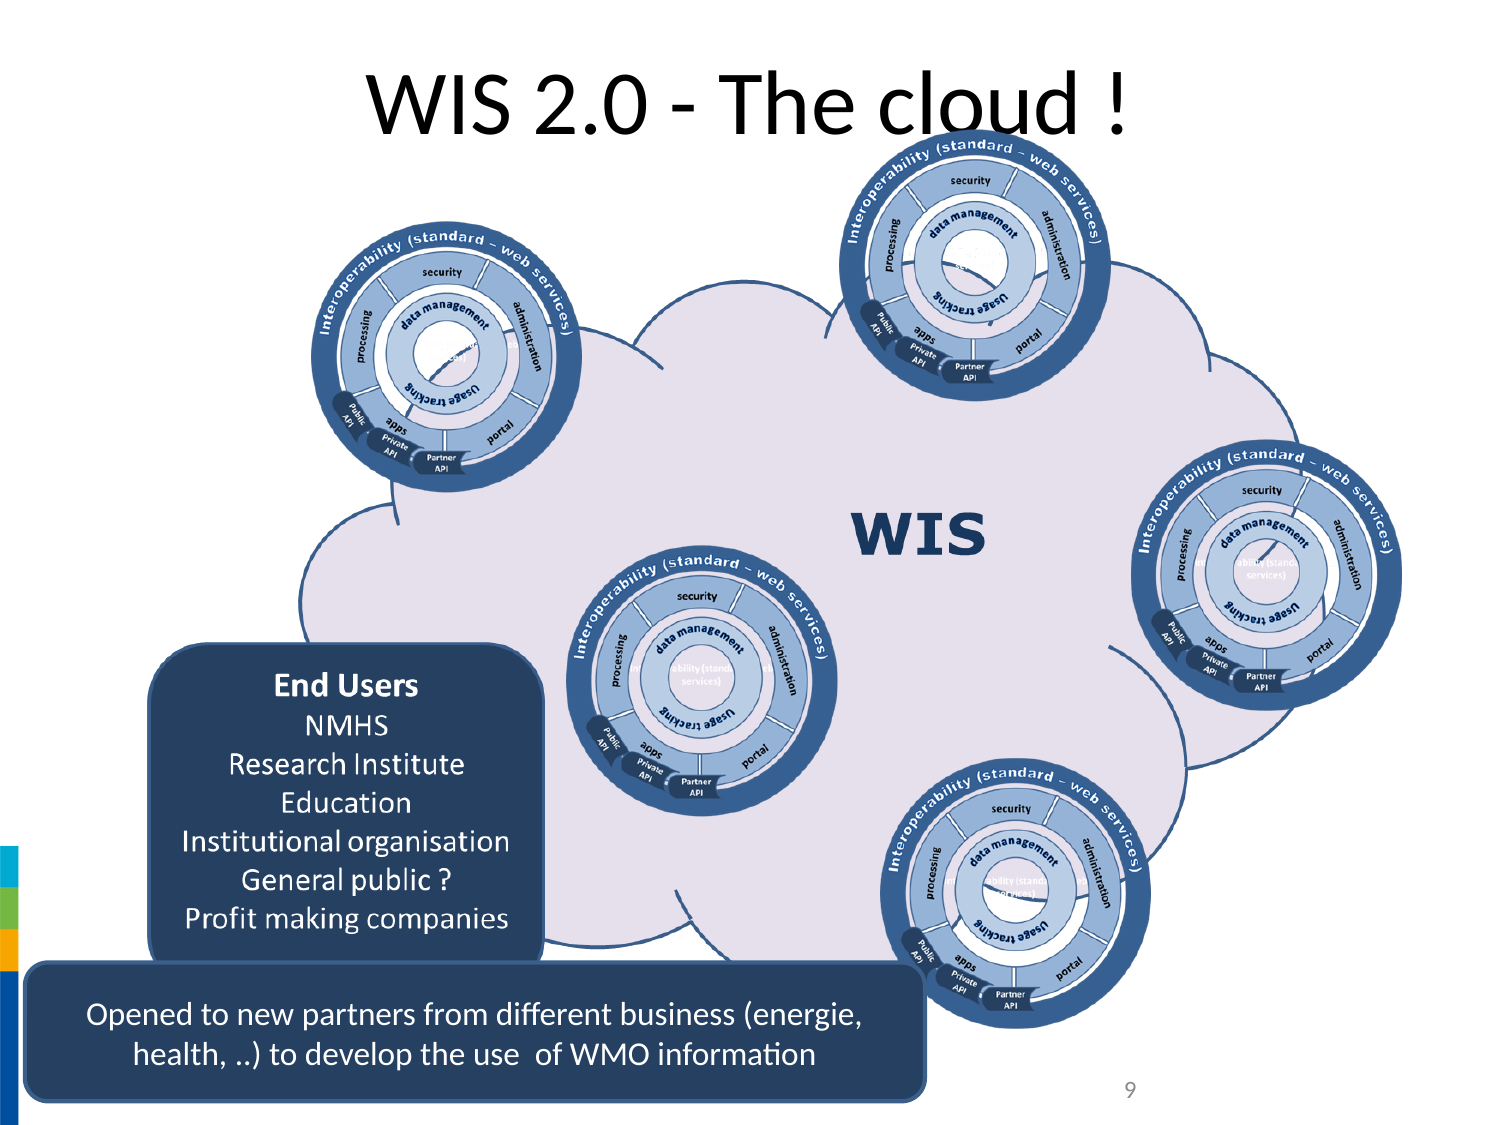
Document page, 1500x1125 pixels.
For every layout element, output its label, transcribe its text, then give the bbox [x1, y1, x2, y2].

picture [0, 85, 1402, 1125]
slide_number 9 [962, 1075, 1152, 1115]
text_box Opened to new partners from different business (energie, health, ..) to develop the use of WMO information [22, 960, 928, 1104]
title WIS 2.0 - The cloud ! [75, 3, 1425, 192]
